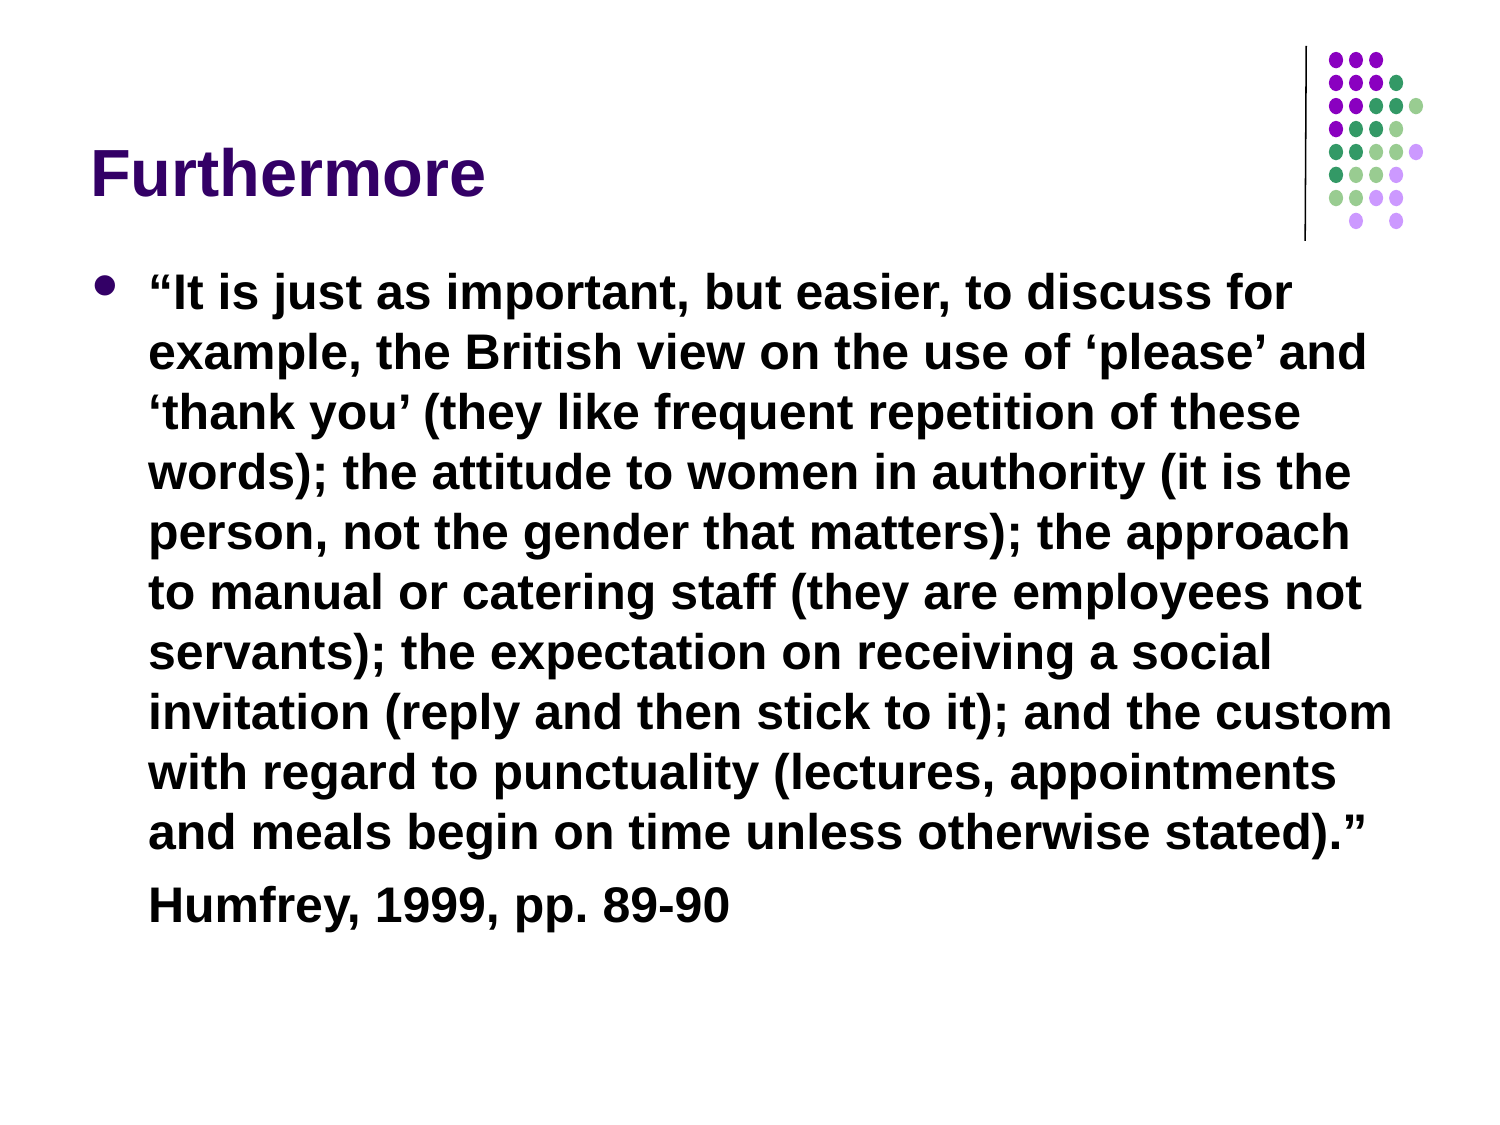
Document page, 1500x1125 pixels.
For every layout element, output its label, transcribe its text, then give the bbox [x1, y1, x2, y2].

title Furthermore [75, 40, 1313, 218]
list “It is just as important, but easier, to discuss for example, the British view on the use of ‘please’ and ‘thank you’ (they like frequent repetition of these words); the attitude to women in authority (it is the person, not the gender that matters); the approach to manual or catering staff (they are employees not servants); the expectation on receiving a social invitation (reply and then stick to it); and the custom with regard to punctuality (lectures, appointments and meals begin on time unless otherwise stated).” Humfrey, 1999, pp. 89-90 [76, 252, 1427, 1039]
